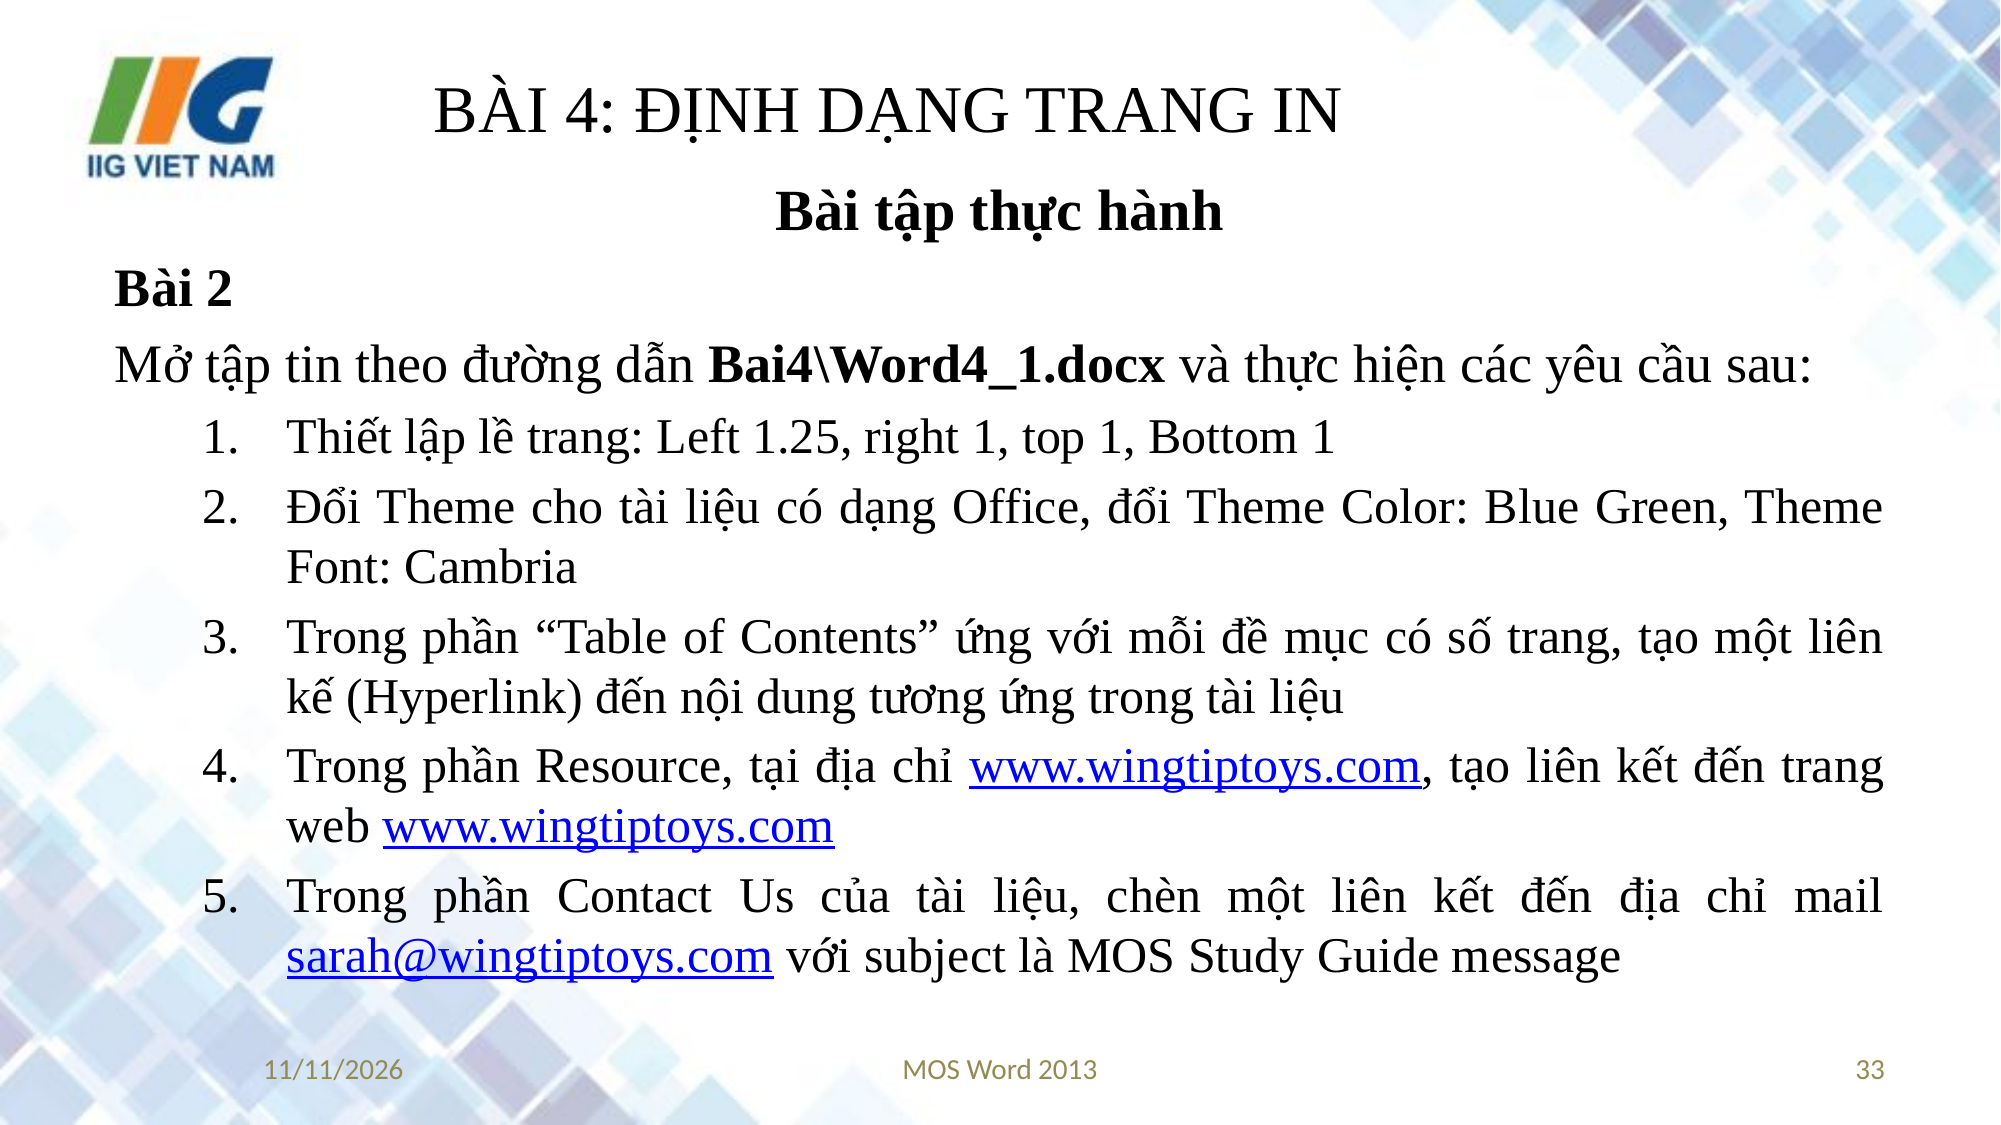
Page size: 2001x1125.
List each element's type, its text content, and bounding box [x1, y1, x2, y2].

slide_number 33 [1433, 1042, 1900, 1103]
list Bài tập thực hành Bài 2 Mở tập tin theo đường dẫn Bai4\Word4_1.docx và thực hiện các yêu cầu sau: Thiết lập lề trang: Left 1.25, right 1, top 1, Bottom 1 Đổi Theme cho tài liệu có dạng Office, đổi Theme Color: Blue Green, Theme Font: Cambria Trong phần “Table of Contents” ứng với mỗi đề mục có số trang, tạo một liên kế (Hyperlink) đến nội dung tương ứng trong tài liệu Trong phần Resource, tại địa chỉ www.wingtiptoys.com, tạo liên kết đến trang web www.wingtiptoys.com Trong phần Contact Us của tài liệu, chèn một liên kết đến địa chỉ mail sarah@wingtiptoys.com với subject là MOS Study Guide message [99, 164, 1900, 954]
footer MOS Word 2013 [683, 1042, 1317, 1103]
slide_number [99, 1042, 567, 1103]
title BÀI 4: ĐỊNH DẠNG TRANG IN [402, 47, 1936, 165]
picture [0, 0, 2001, 1125]
